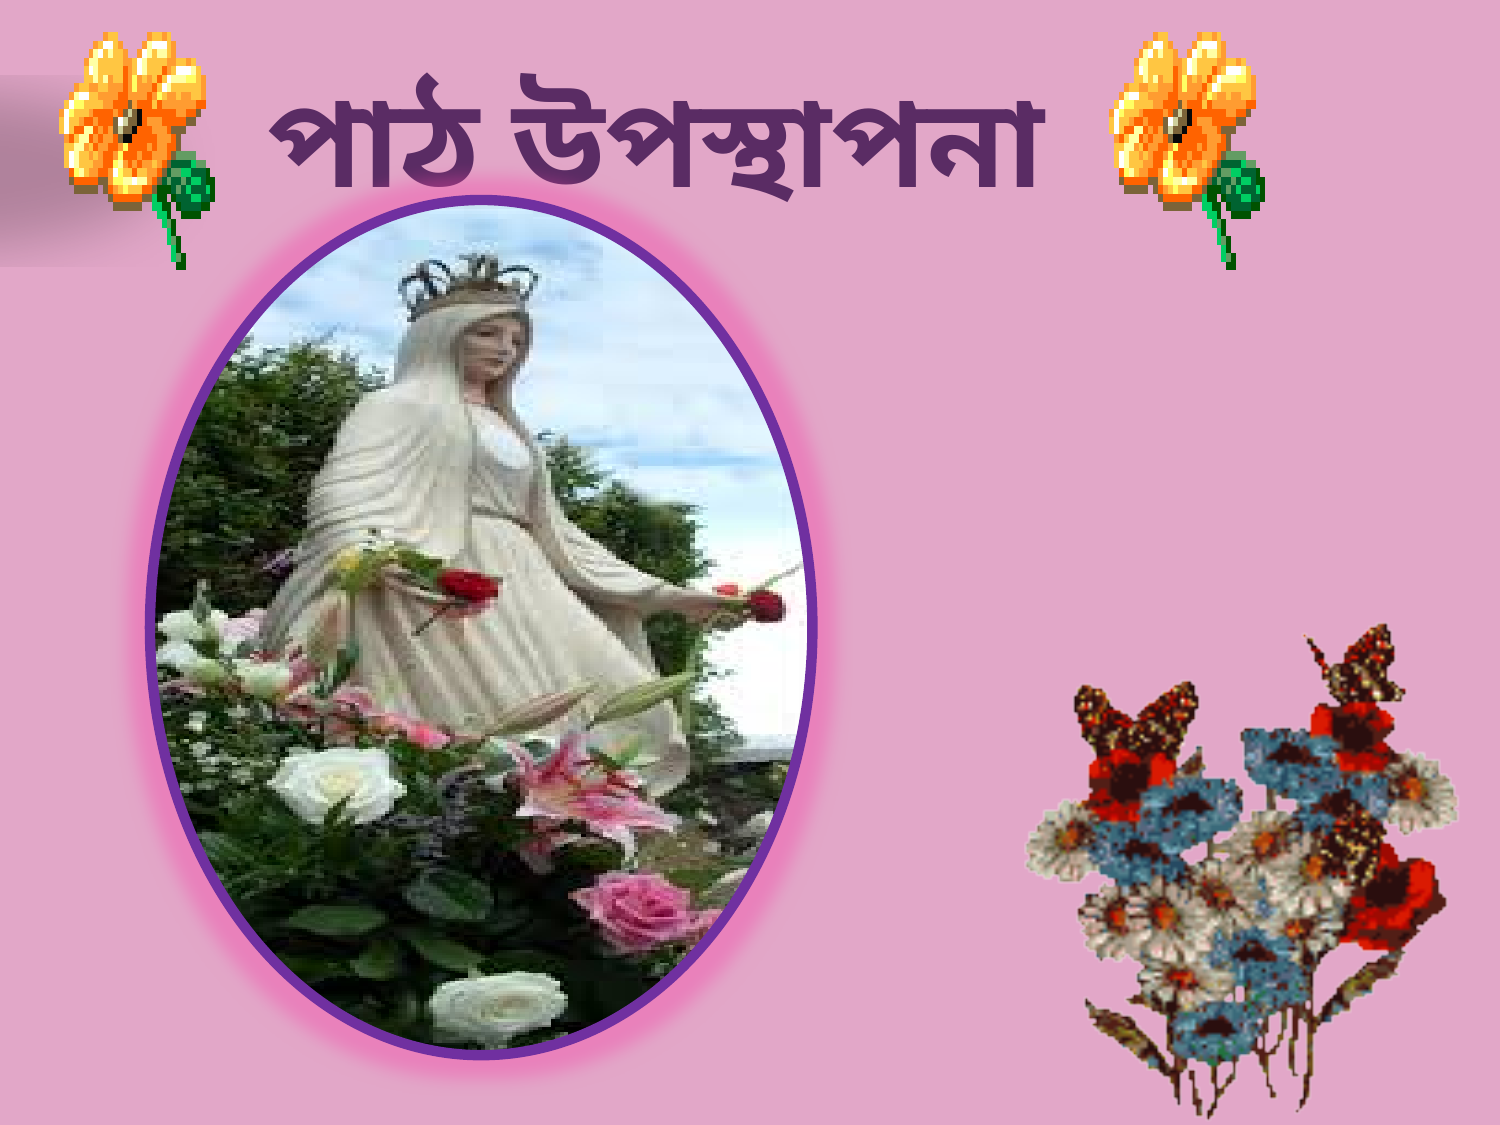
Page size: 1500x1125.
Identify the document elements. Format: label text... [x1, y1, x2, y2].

title পাঠ উপস্থাপনা [255, 12, 1093, 213]
picture [1099, 0, 1301, 313]
picture [1011, 574, 1463, 1125]
picture [149, 199, 813, 1056]
picture [49, 0, 251, 313]
